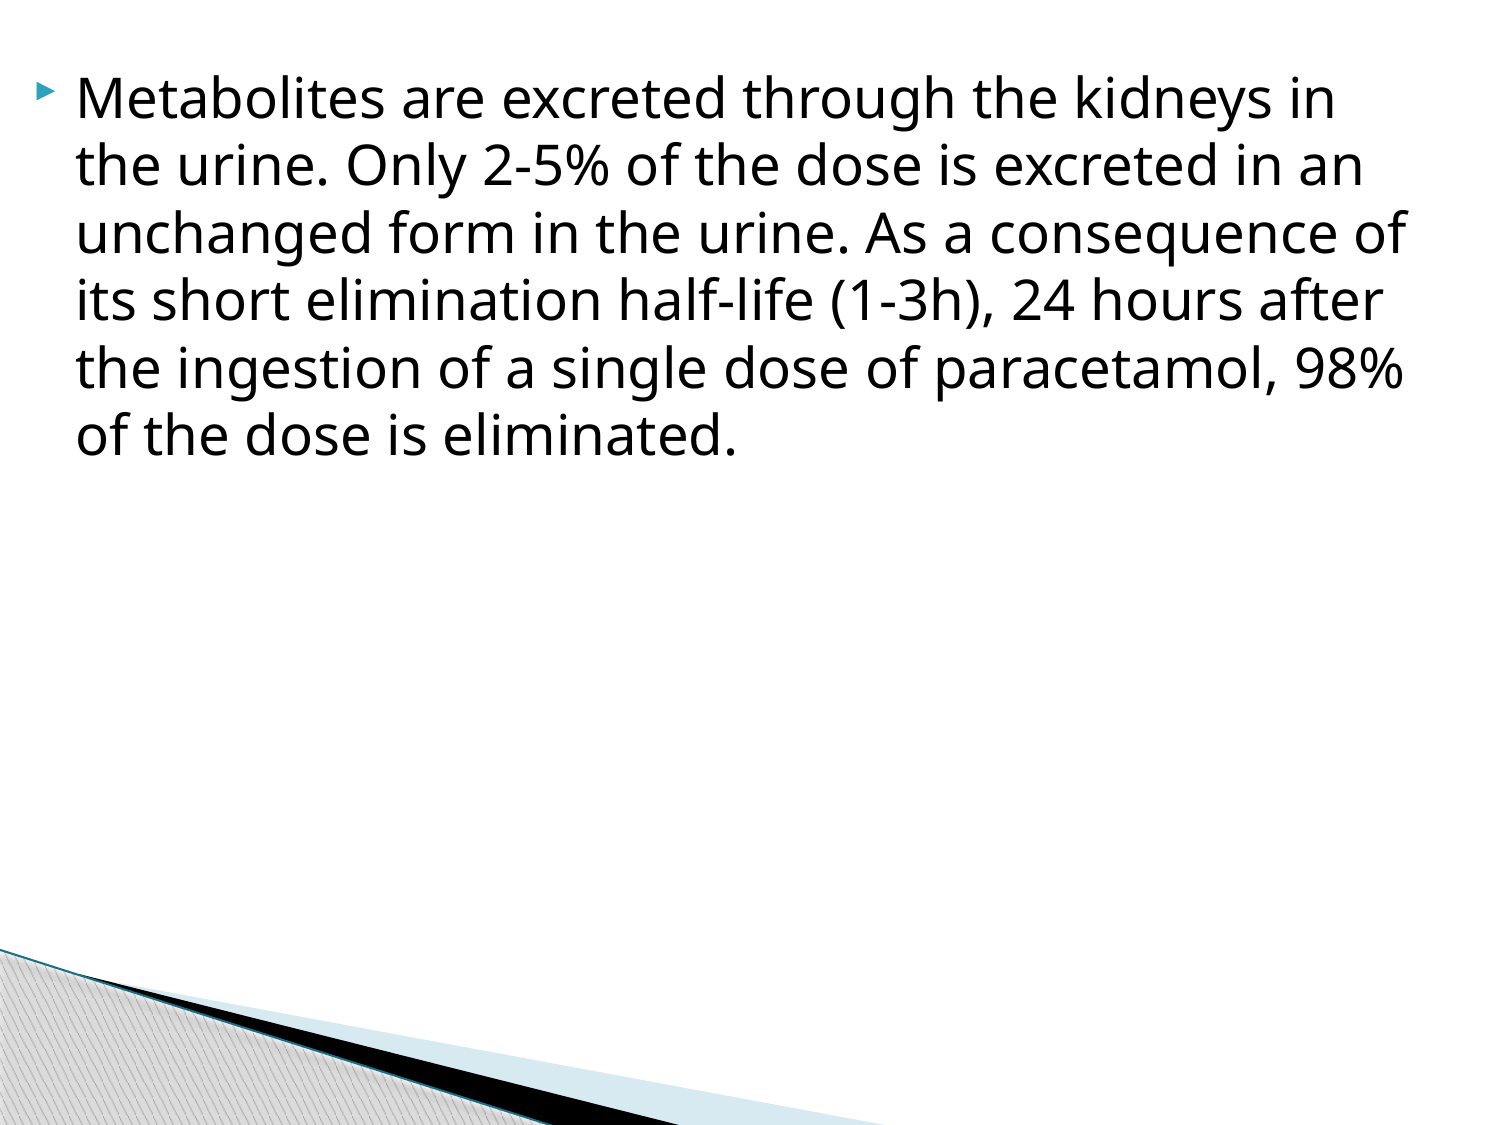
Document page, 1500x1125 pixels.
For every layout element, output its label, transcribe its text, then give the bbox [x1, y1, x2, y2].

list Metabolites are excreted through the kidneys in the urine. Only 2-5% of the dose is excreted in an unchanged form in the urine. As a consequence of its short elimination half-life (1-3h), 24 hours after the ingestion of a single dose of paracetamol, 98% of the dose is eliminated. [0, 54, 1442, 797]
